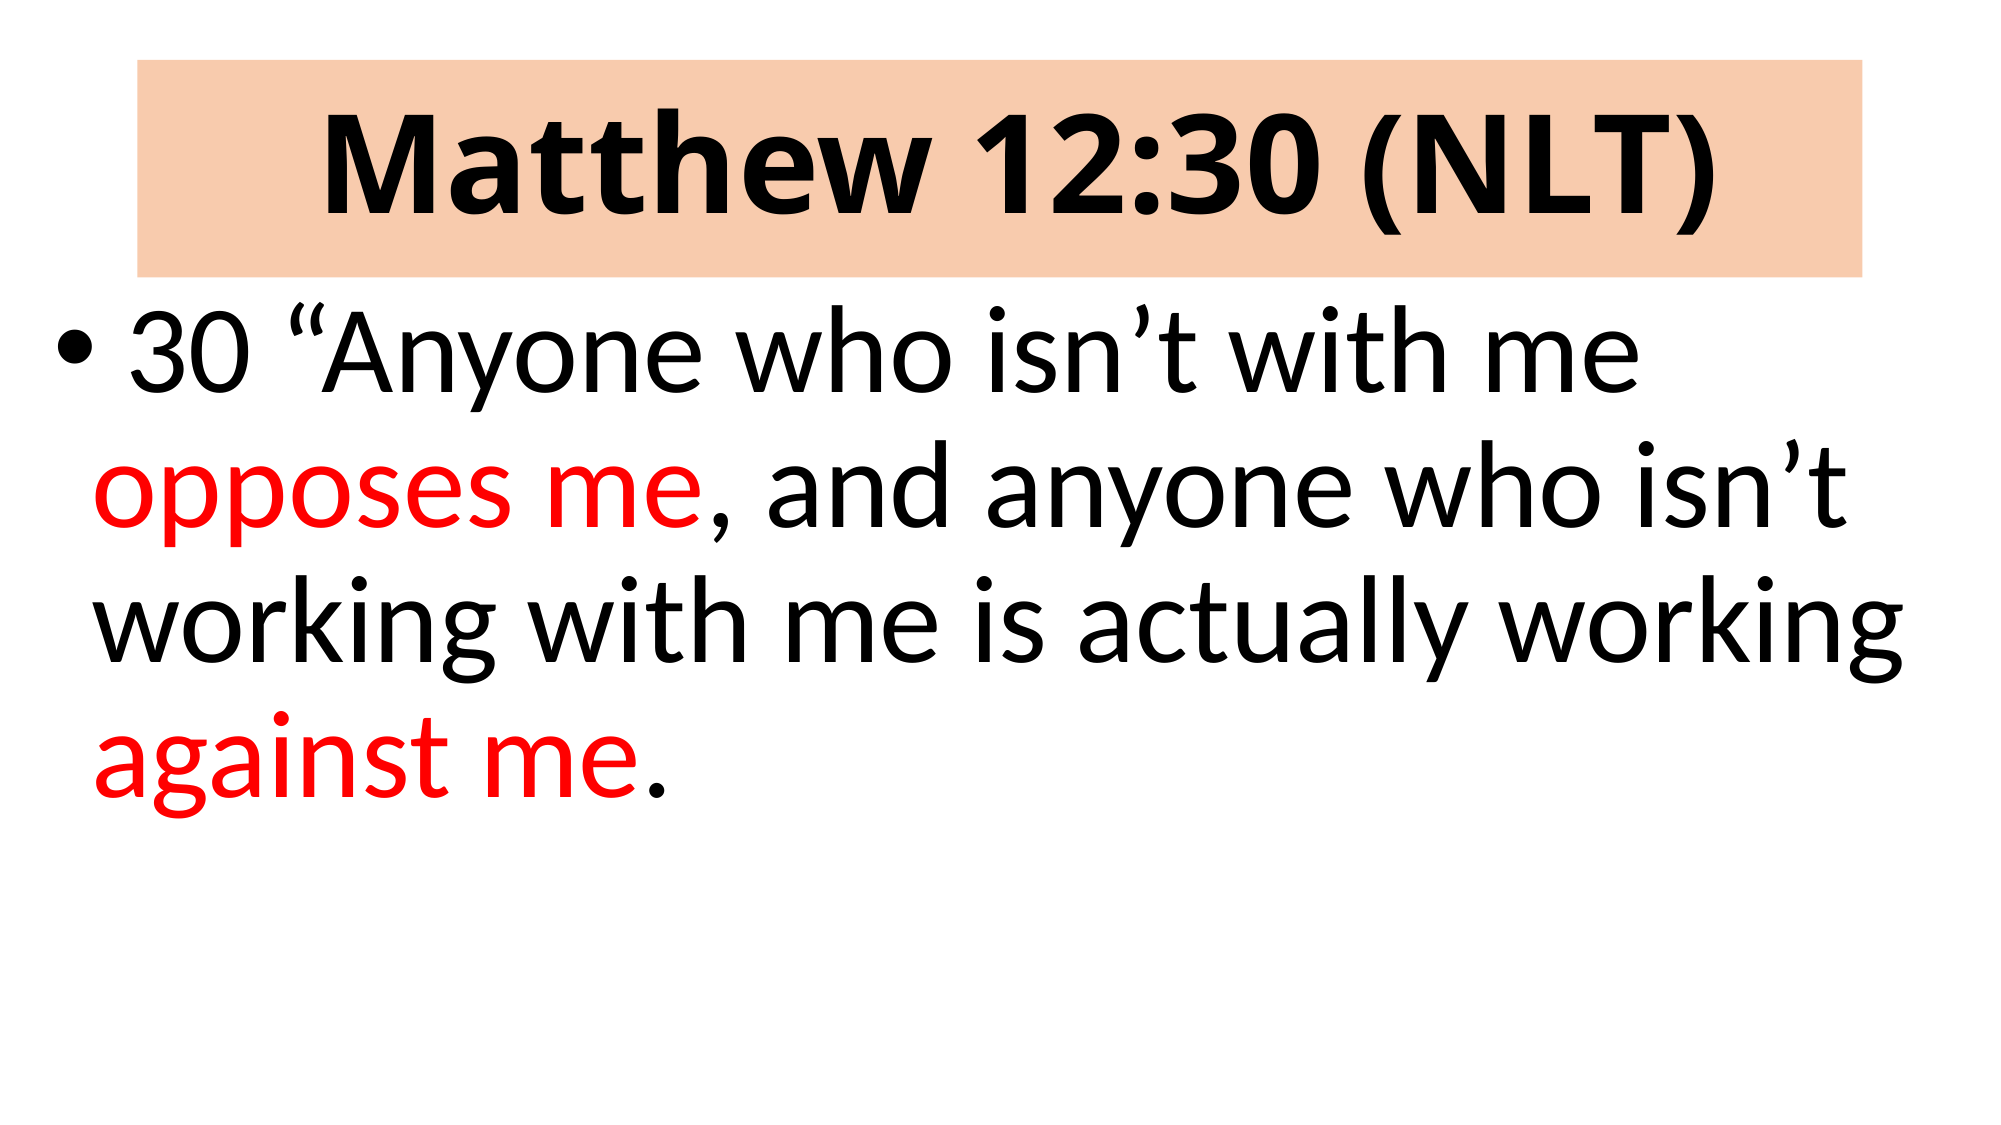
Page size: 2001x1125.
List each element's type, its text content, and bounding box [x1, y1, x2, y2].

title Matthew 12:30 (NLT) [137, 59, 1863, 277]
list 30 “Anyone who isn’t with me opposes me, and anyone who isn’t working with me is actually working against me. [38, 277, 1962, 1072]
